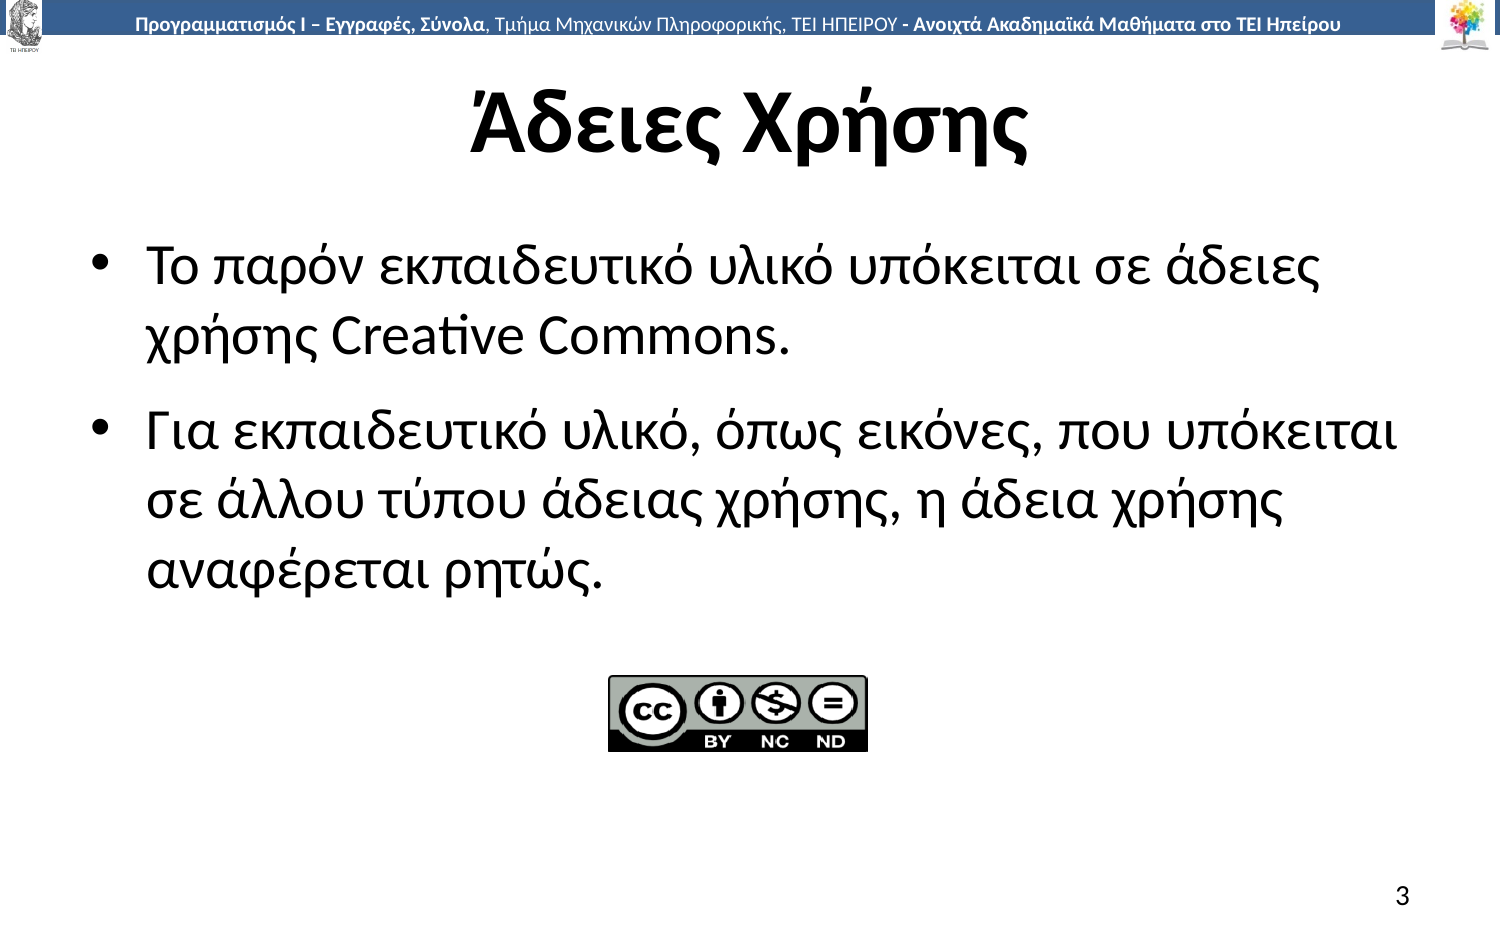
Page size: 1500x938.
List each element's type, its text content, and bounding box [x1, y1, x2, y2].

picture [1435, 0, 1495, 52]
picture [607, 675, 868, 752]
list Το παρόν εκπαιδευτικό υλικό υπόκειται σε άδειες χρήσης Creative Commons. Για εκπαιδευτικό υλικό, όπως εικόνες, που υπόκειται σε άλλου τύπου άδειας χρήσης, η άδεια χρήσης αναφέρεται ρητώς. [75, 218, 1425, 838]
picture [6, 0, 42, 54]
slide_number 3 [1074, 868, 1425, 919]
title Άδειες Χρήσης [75, 37, 1425, 194]
